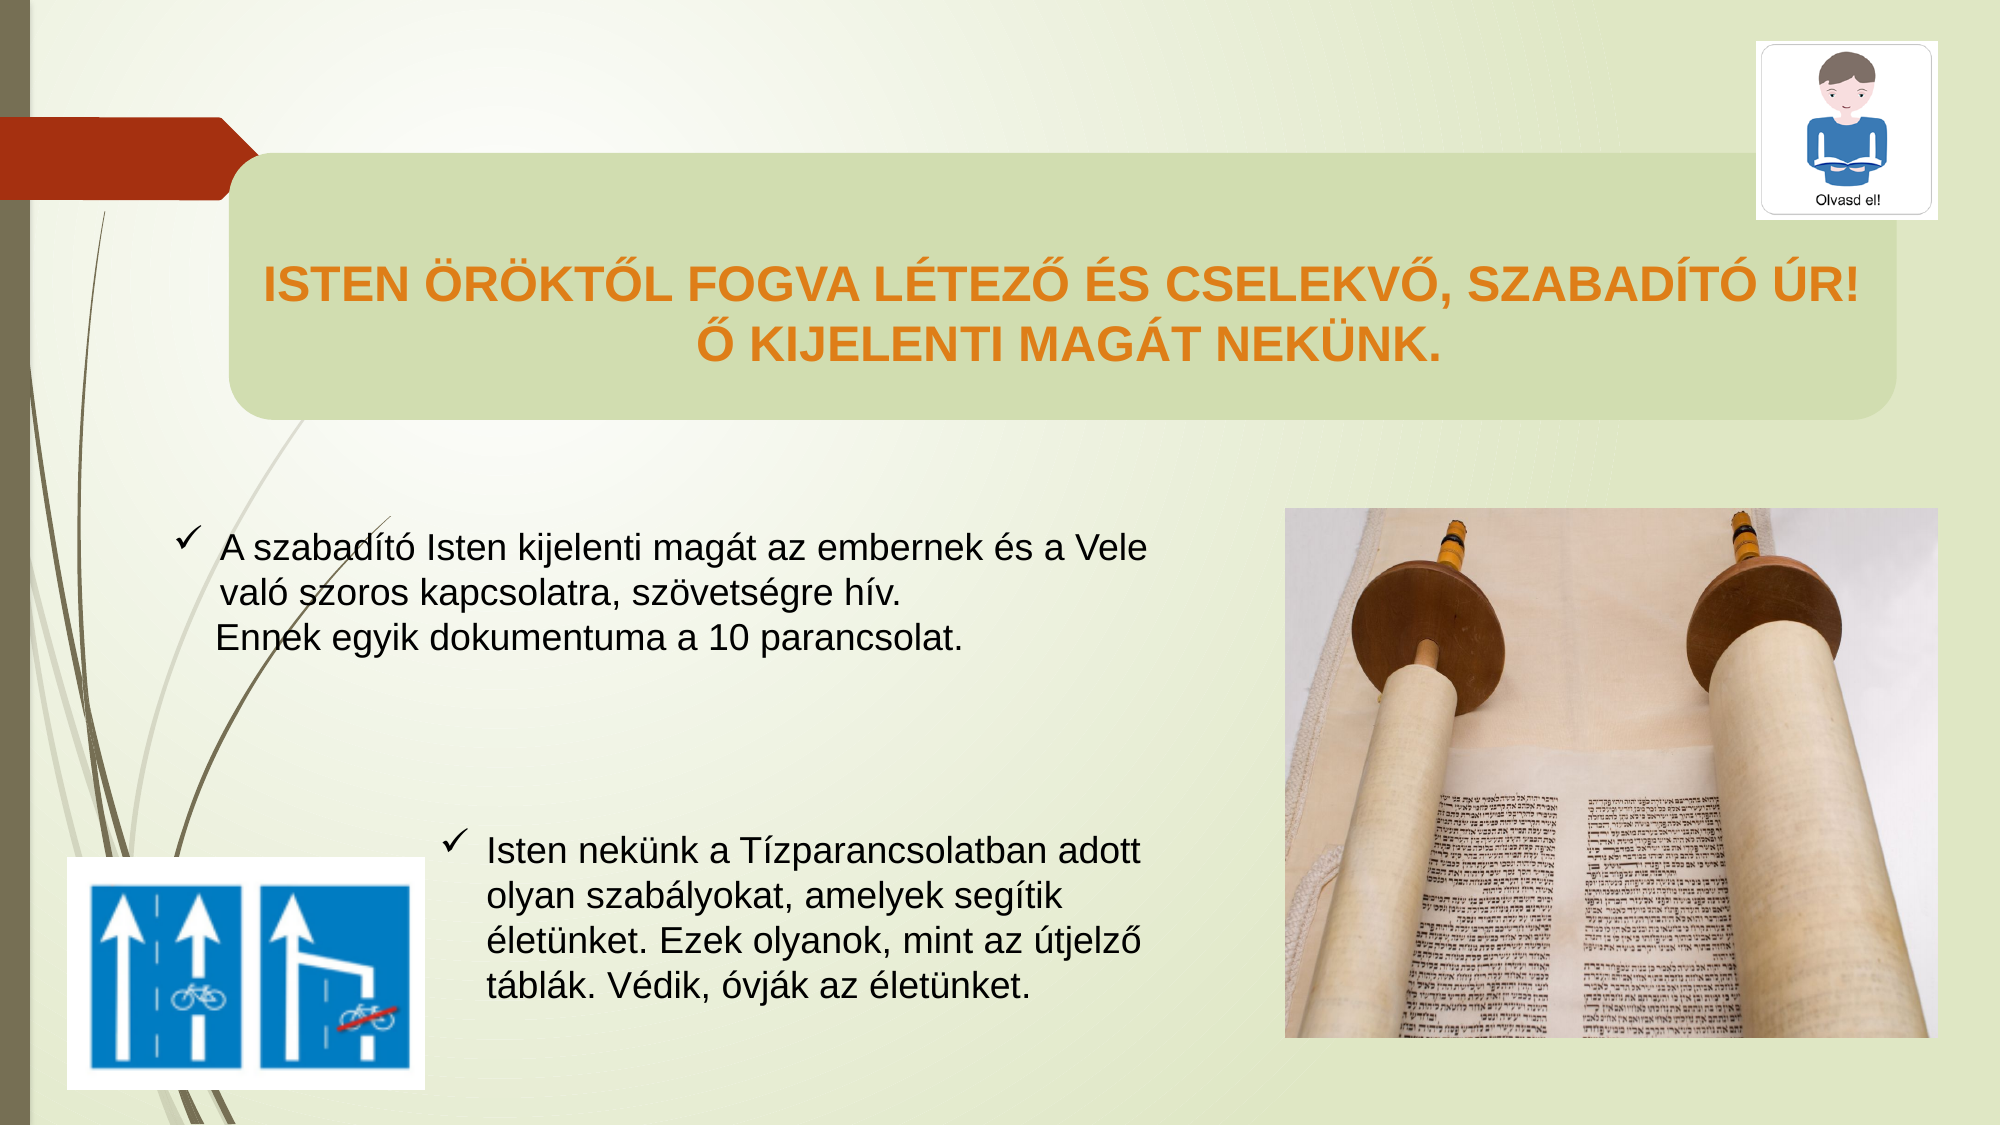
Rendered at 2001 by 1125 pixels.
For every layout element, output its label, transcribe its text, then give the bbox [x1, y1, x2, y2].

text_box Isten nekünk a Tízparancsolatban adott olyan szabályokat, amelyek segítik életünket. Ezek olyanok, mint az útjelző táblák. Védik, óvják az életünket. [424, 818, 1215, 1013]
picture [1756, 40, 1939, 221]
text_box ISTEN ÖRÖKTŐL FOGVA LÉTEZŐ ÉS CSELEKVŐ, SZABADÍTÓ ÚR! Ő KIJELENTI MAGÁT NEKÜNK. [228, 152, 1898, 421]
picture [1285, 507, 1939, 1039]
text_box A szabadító Isten kijelenti magát az embernek és a Vele való szoros kapcsolatra, szövetségre hív. Ennek egyik dokumentuma a 10 parancsolat. [158, 470, 1237, 666]
picture [66, 856, 425, 1090]
